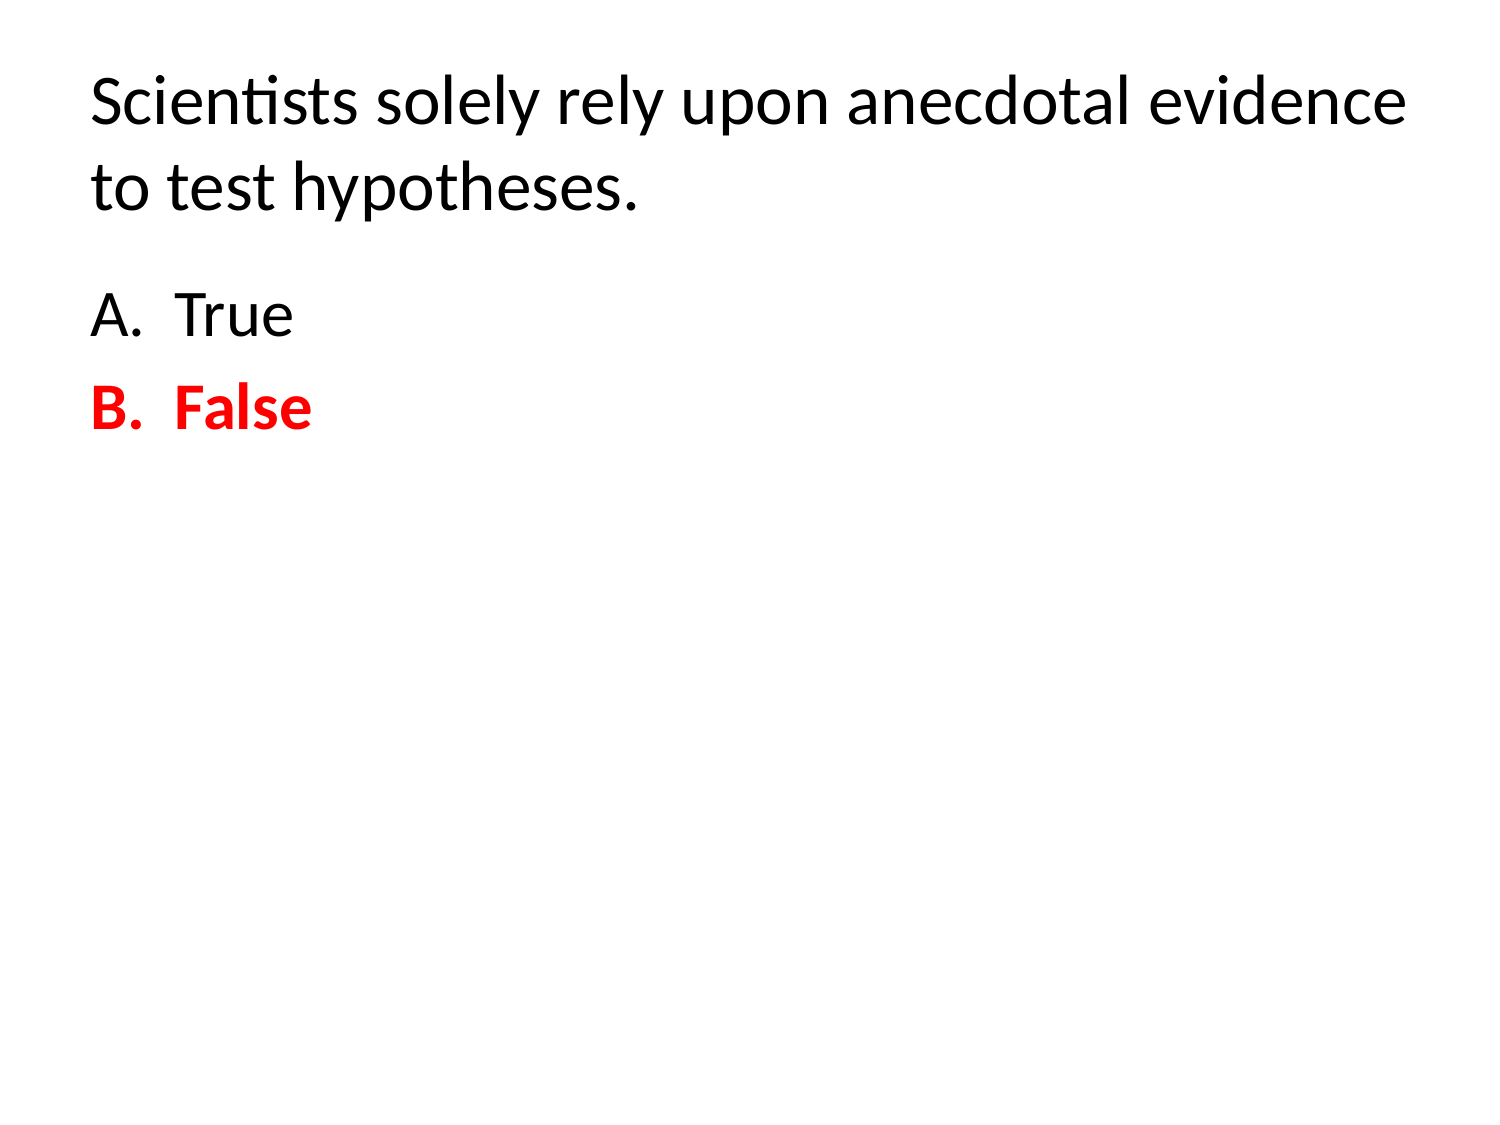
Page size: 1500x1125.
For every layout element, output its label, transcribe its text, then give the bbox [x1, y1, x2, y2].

title Scientists solely rely upon anecdotal evidence to test hypotheses. [75, 45, 1425, 233]
list True False [75, 262, 1425, 1005]
